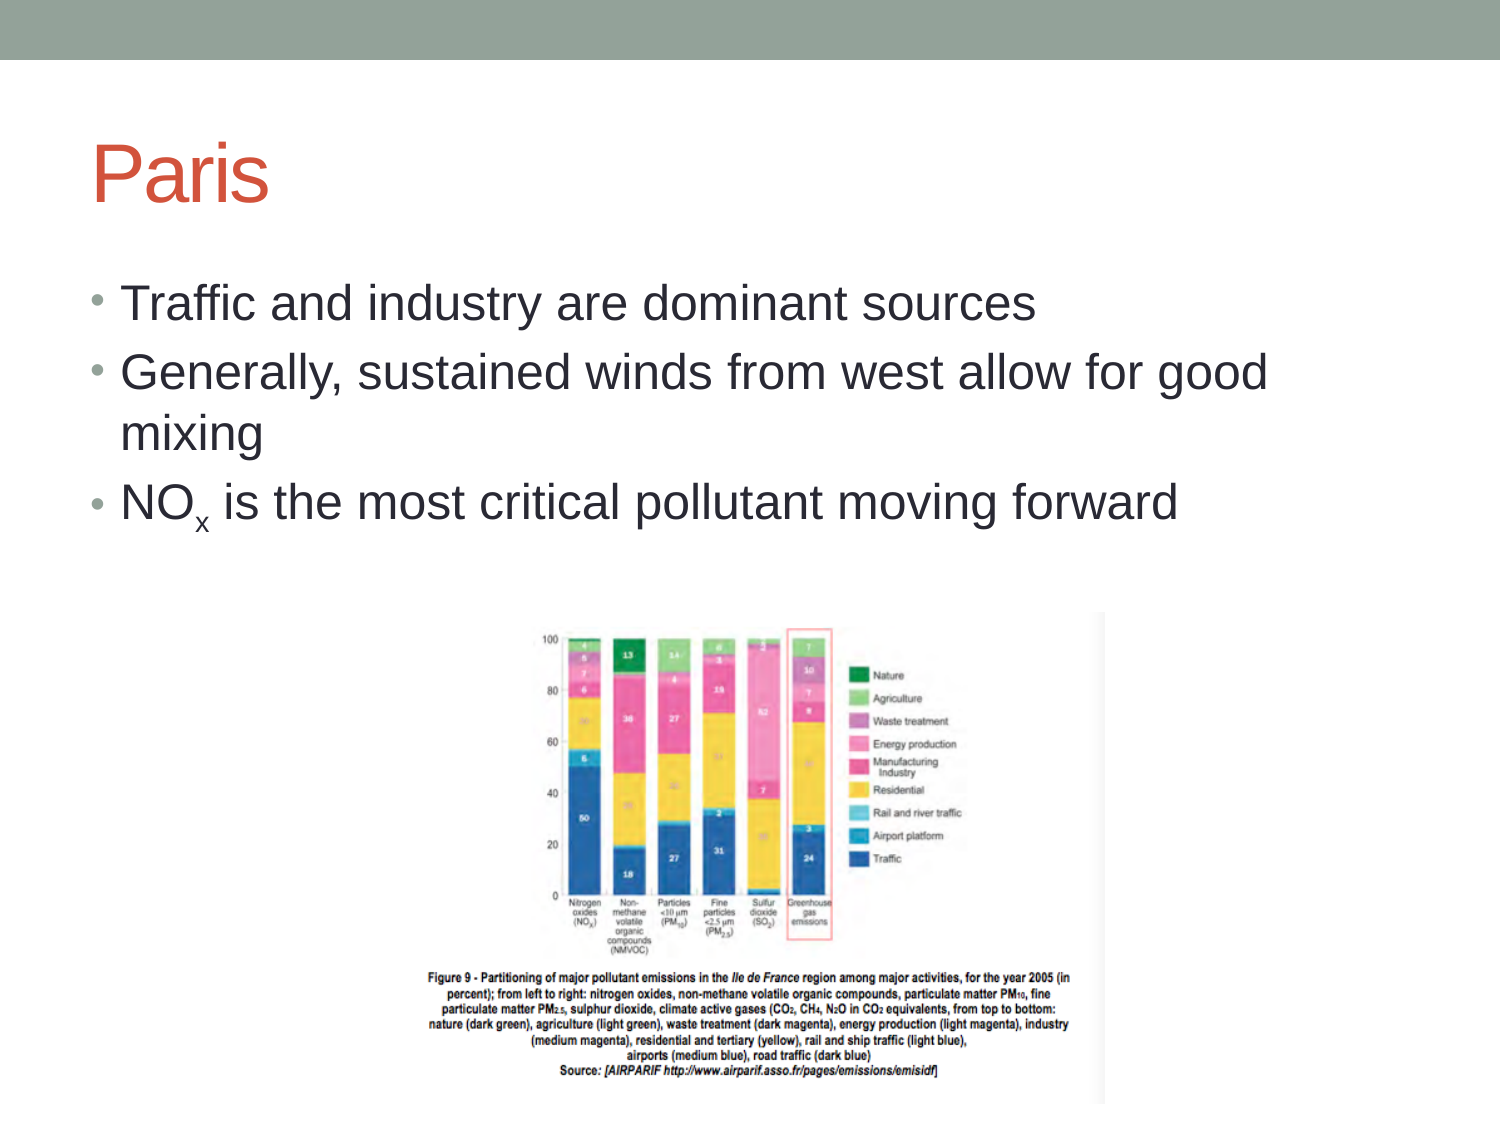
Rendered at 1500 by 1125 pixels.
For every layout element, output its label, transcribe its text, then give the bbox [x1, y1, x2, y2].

picture [392, 611, 1106, 1104]
list Traffic and industry are dominant sources Generally, sustained winds from west allow for good mixing NOx is the most critical pollutant moving forward [75, 262, 1425, 1063]
title Paris [75, 87, 1425, 250]
